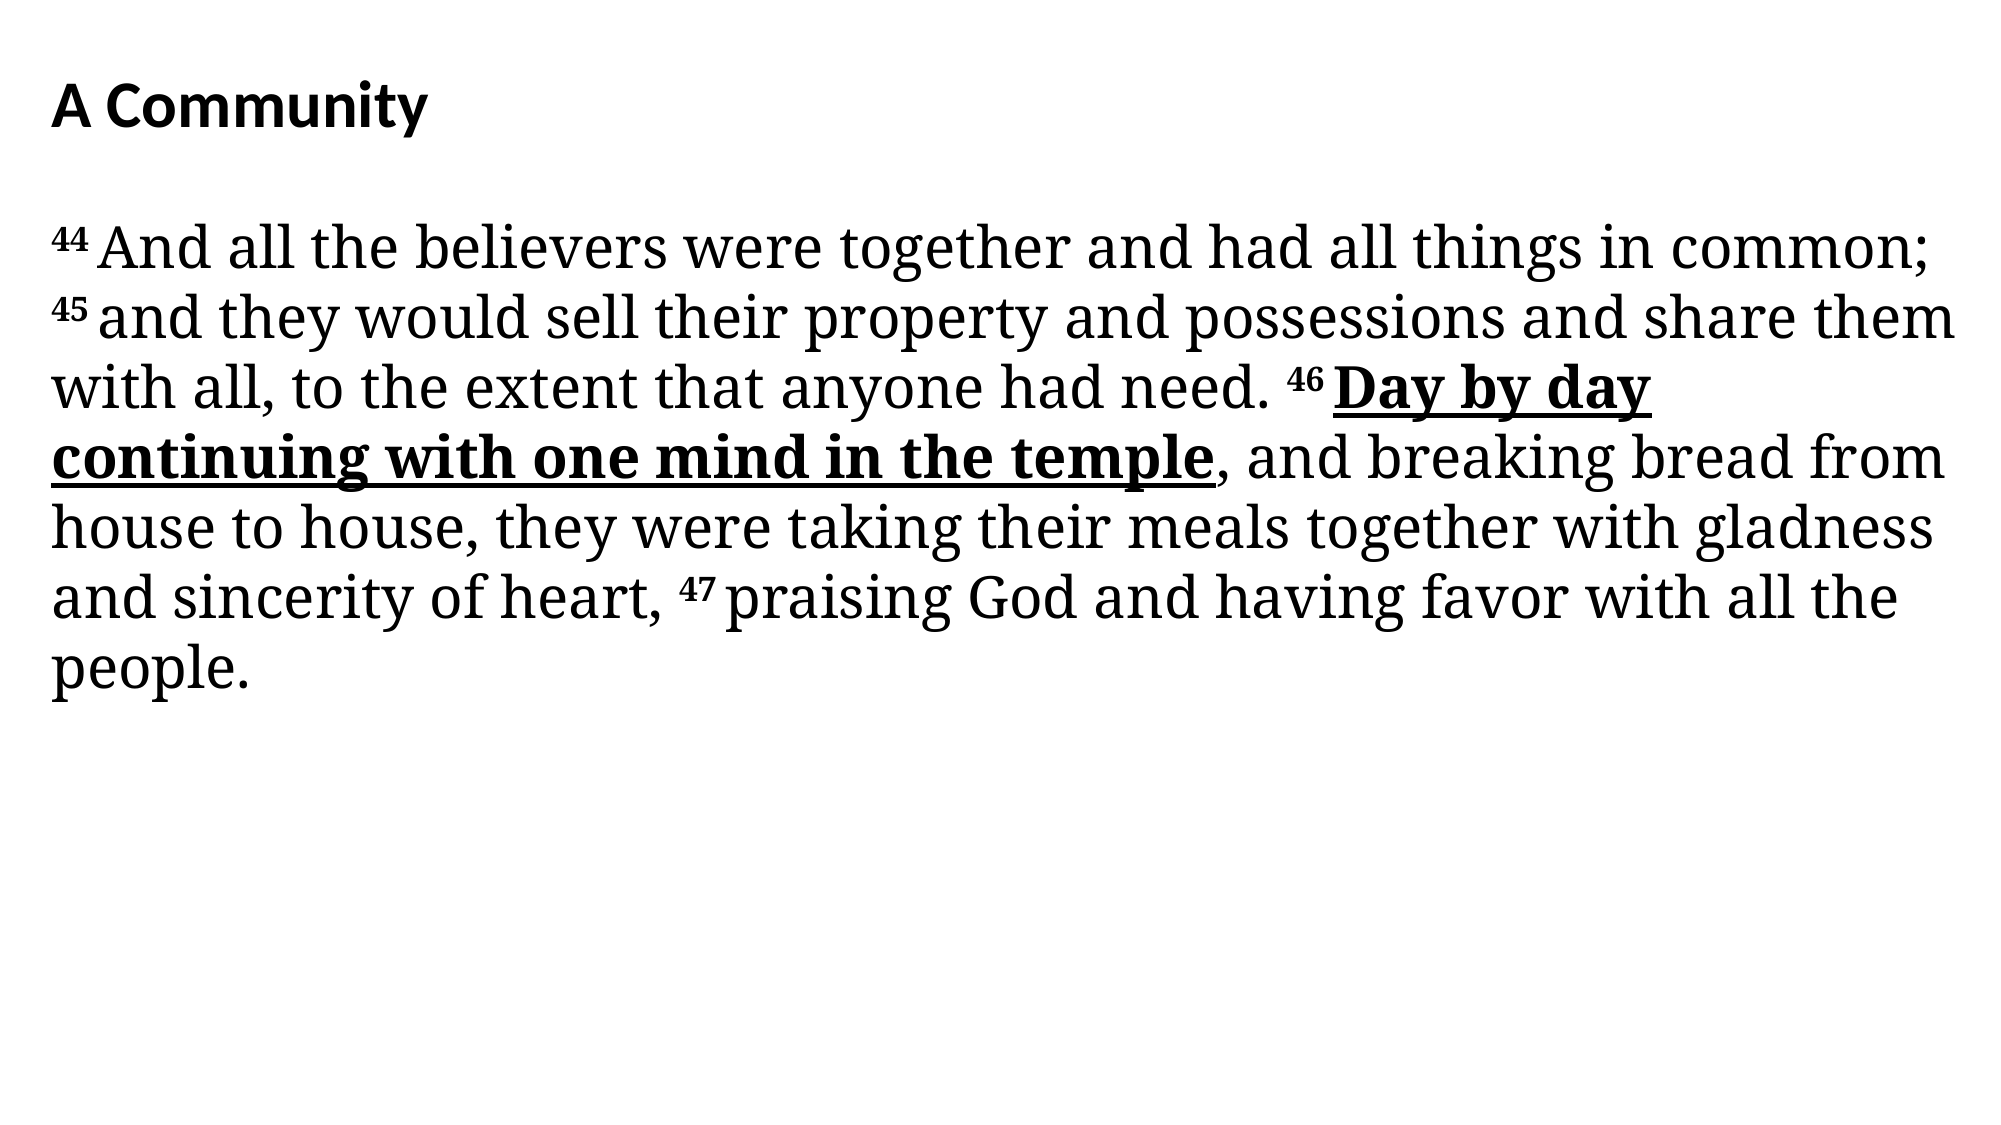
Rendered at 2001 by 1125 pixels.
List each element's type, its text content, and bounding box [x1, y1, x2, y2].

text_box A Community 44 And all the believers were together and had all things in common; 45 and they would sell their property and possessions and share them with all, to the extent that anyone had need. 46 Day by day continuing with one mind in the temple, and breaking bread from house to house, they were taking their meals together with gladness and sincerity of heart, 47 praising God and having favor with all the people. [36, 53, 1975, 708]
